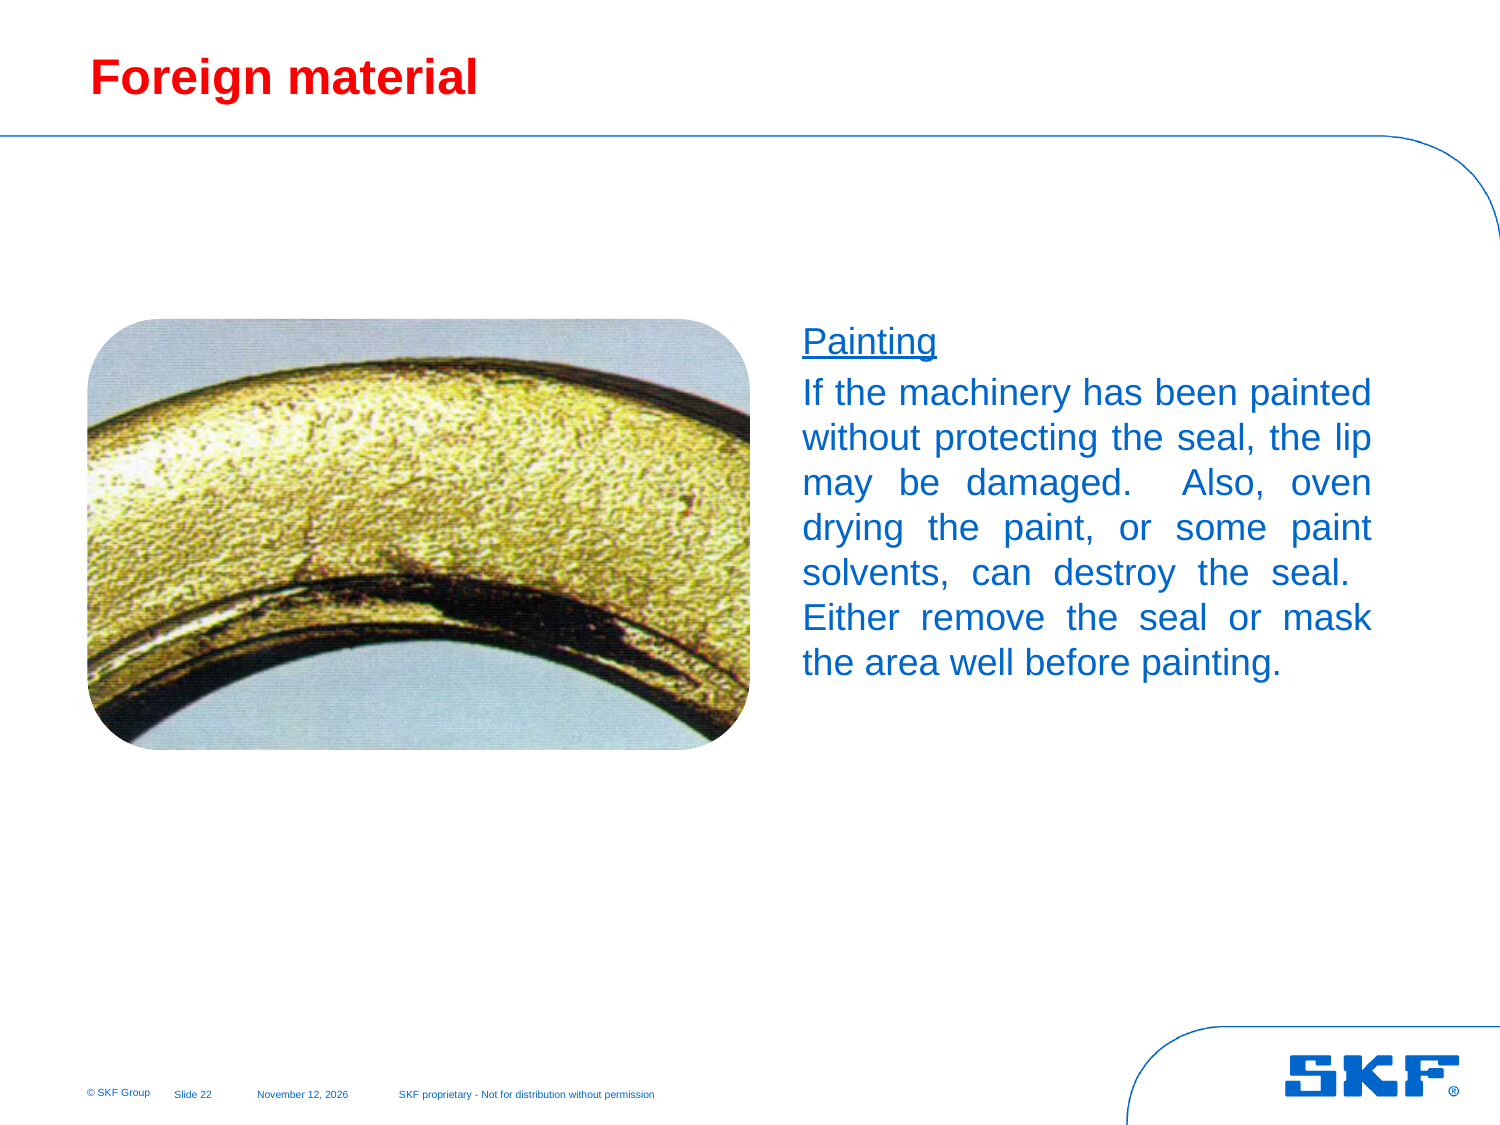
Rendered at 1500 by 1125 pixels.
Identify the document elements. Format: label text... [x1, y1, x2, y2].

picture [0, 0, 1500, 250]
footer SKF proprietary - Not for distribution without permission [383, 1080, 739, 1109]
title Foreign material [75, 30, 1425, 118]
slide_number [243, 1080, 383, 1109]
picture [87, 318, 751, 751]
slide_number Slide 22 [159, 1080, 243, 1109]
text_box Painting If the machinery has been painted without protecting the seal, the lip may be damaged. Also, oven drying the paint, or some paint solvents, can destroy the seal. Either remove the seal or mask the area well before painting. [787, 309, 1387, 935]
picture [1096, 994, 1500, 1125]
